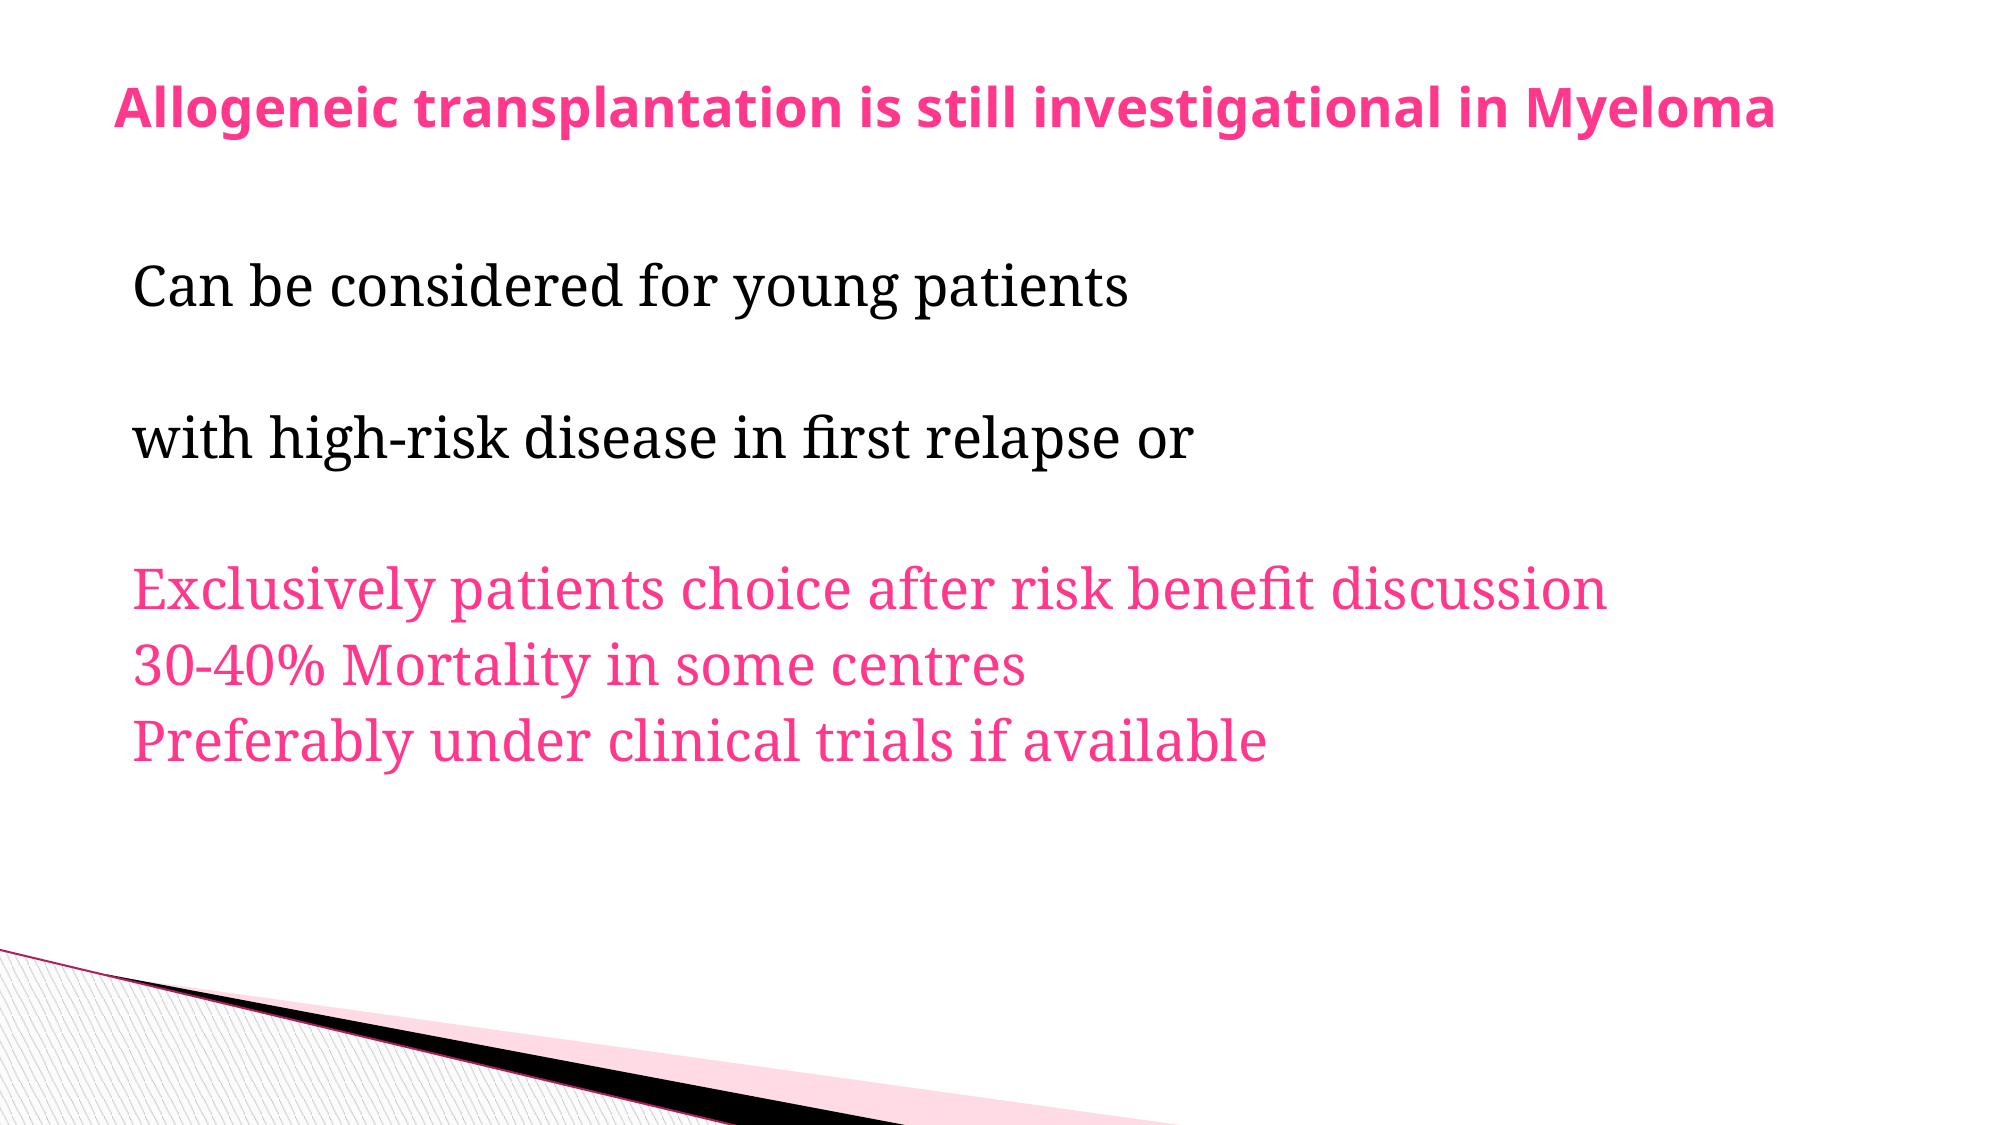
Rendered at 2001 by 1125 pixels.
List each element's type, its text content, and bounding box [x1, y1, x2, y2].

list Can be considered for young patients with high‐risk disease in first relapse or Exclusively patients choice after risk benefit discussion 30-40% Mortality in some centres Preferably under clinical trials if available [99, 243, 1900, 986]
title Allogeneic transplantation is still investigational in Myeloma [99, 45, 1900, 233]
